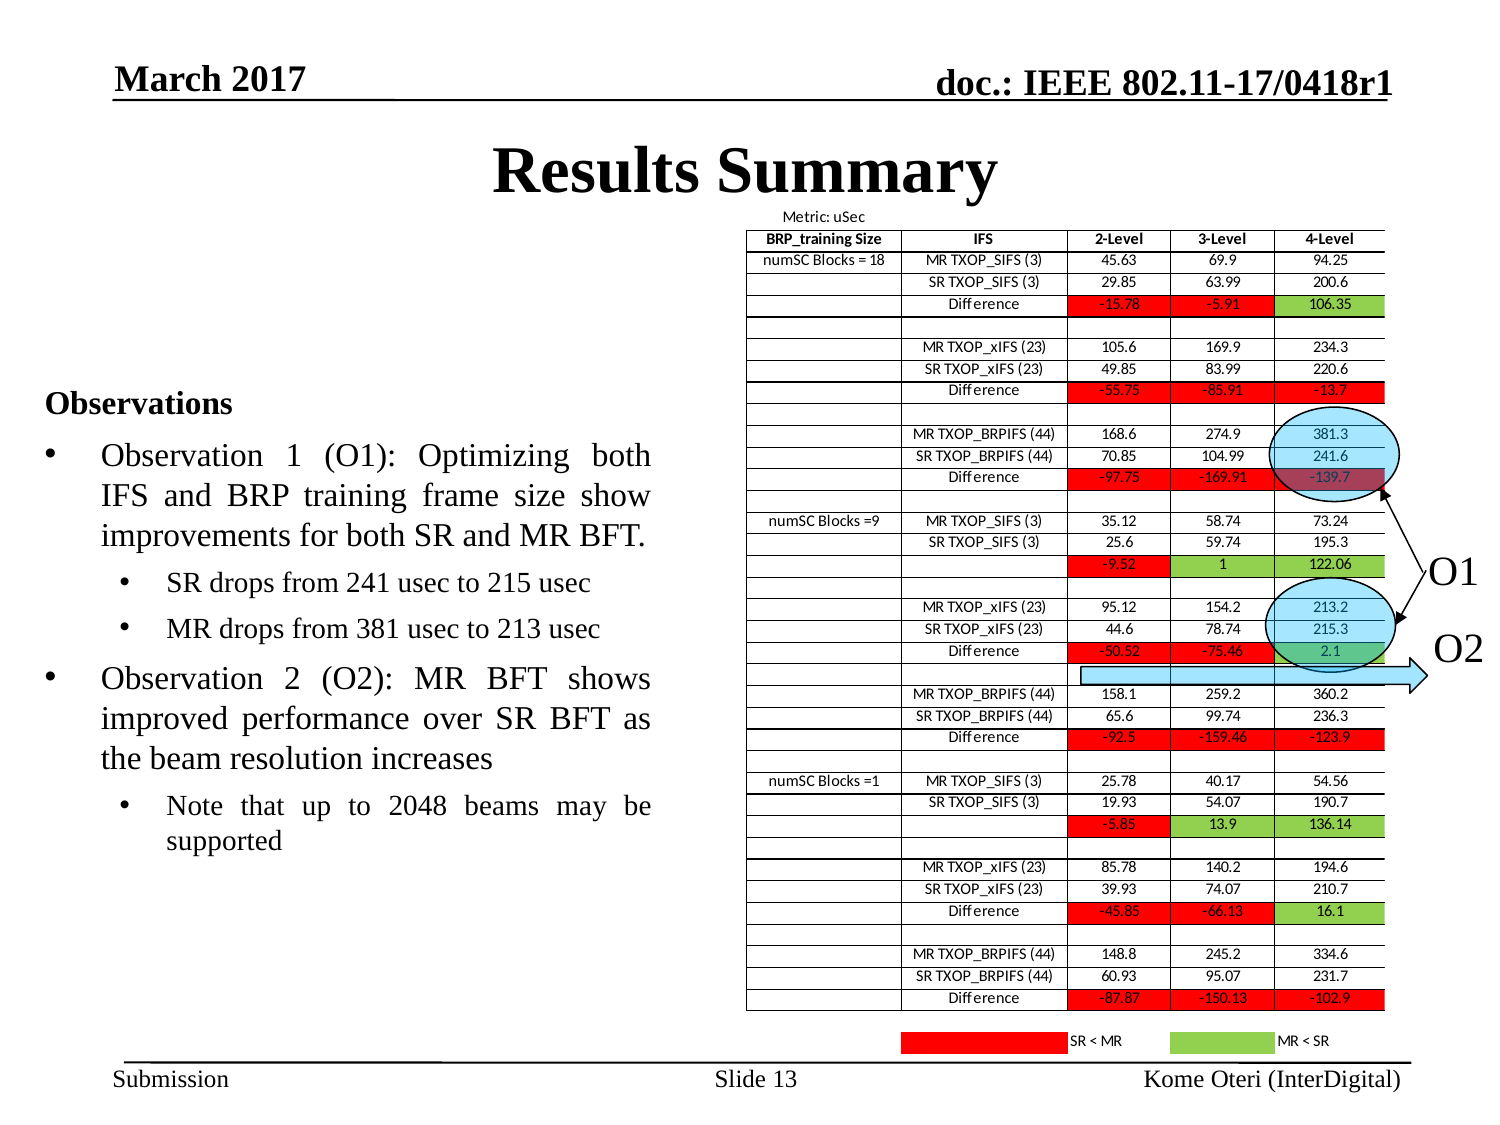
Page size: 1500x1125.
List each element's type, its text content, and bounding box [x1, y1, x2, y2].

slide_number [114, 54, 423, 100]
text_box [1391, 632, 1395, 643]
footer Kome Oteri (InterDigital) [878, 1061, 1402, 1093]
title Results Summary [108, 77, 1384, 254]
text_box O1 [1429, 536, 1495, 602]
list Observations Observation 1 (O1): Optimizing both IFS and BRP training frame size show improvements for both SR and MR BFT. SR drops from 241 usec to 215 usec MR drops from 381 usec to 213 usec Observation 2 (O2): MR BFT shows improved performance over SR BFT as the beam resolution increases Note that up to 2048 beams may be supported [29, 373, 668, 1027]
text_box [1395, 570, 1427, 626]
slide_number Slide 13 [712, 1061, 800, 1123]
text_box [1391, 657, 1425, 694]
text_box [1380, 487, 1424, 573]
picture [745, 207, 1387, 1055]
text_box O2 [1418, 613, 1500, 679]
text_box [1391, 431, 1400, 478]
